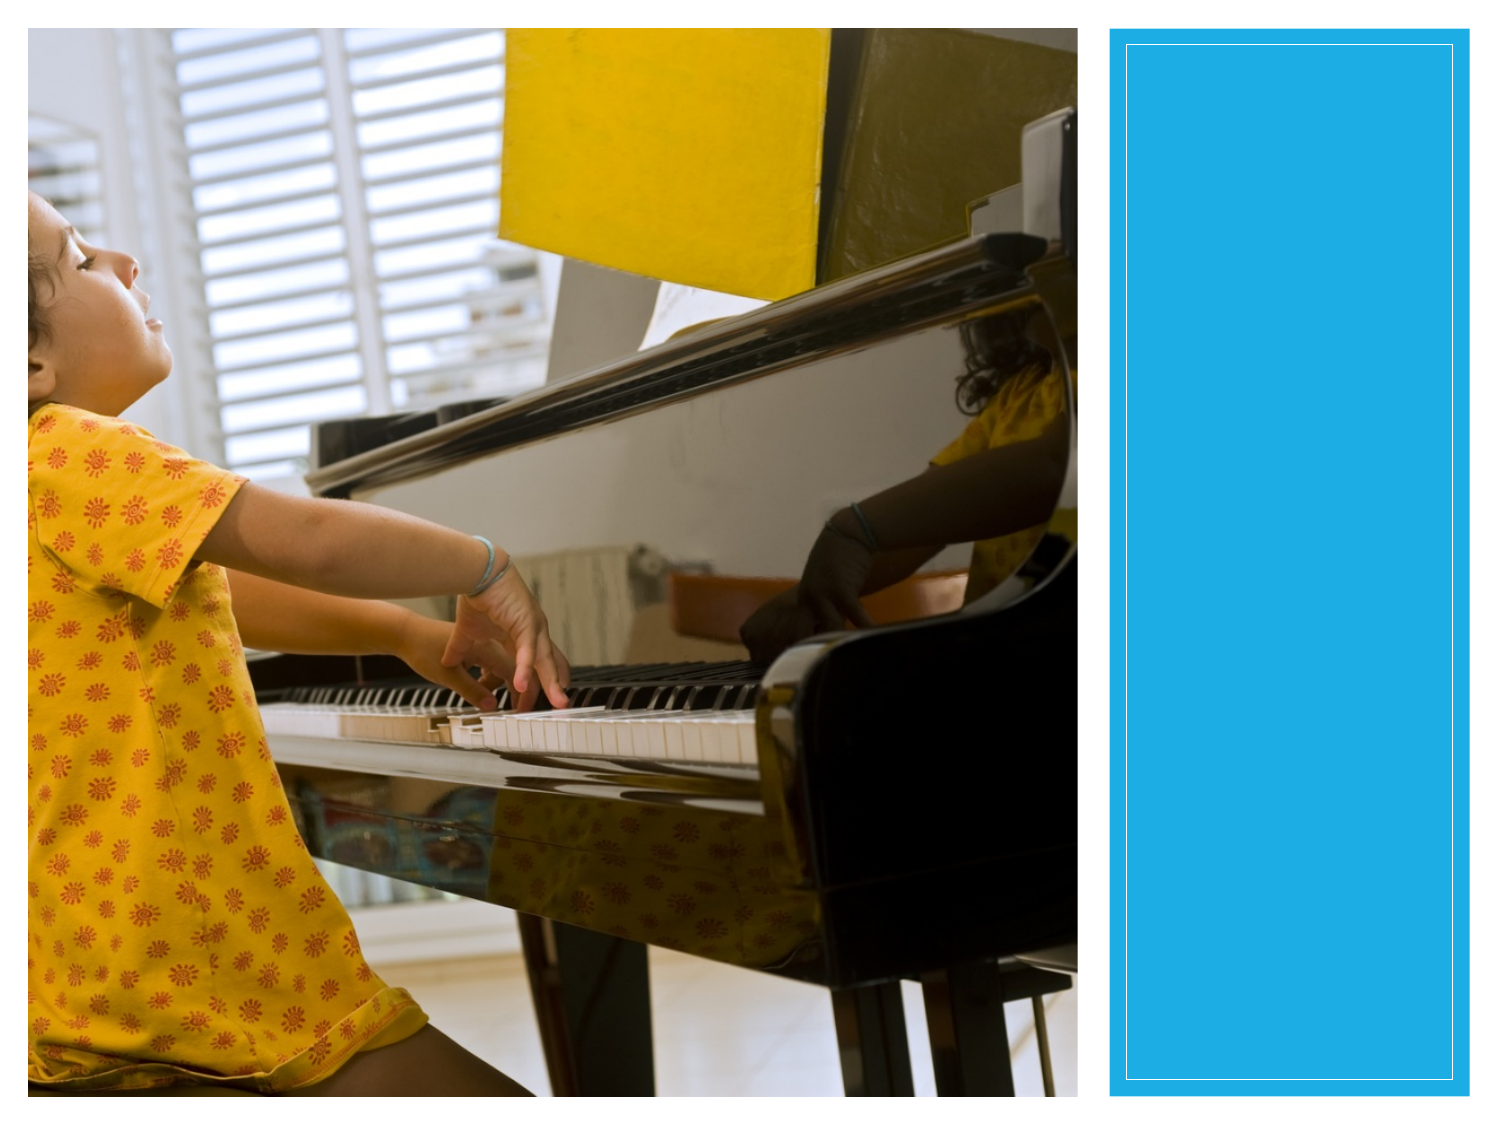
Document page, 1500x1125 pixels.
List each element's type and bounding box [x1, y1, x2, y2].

picture [28, 28, 1078, 1097]
